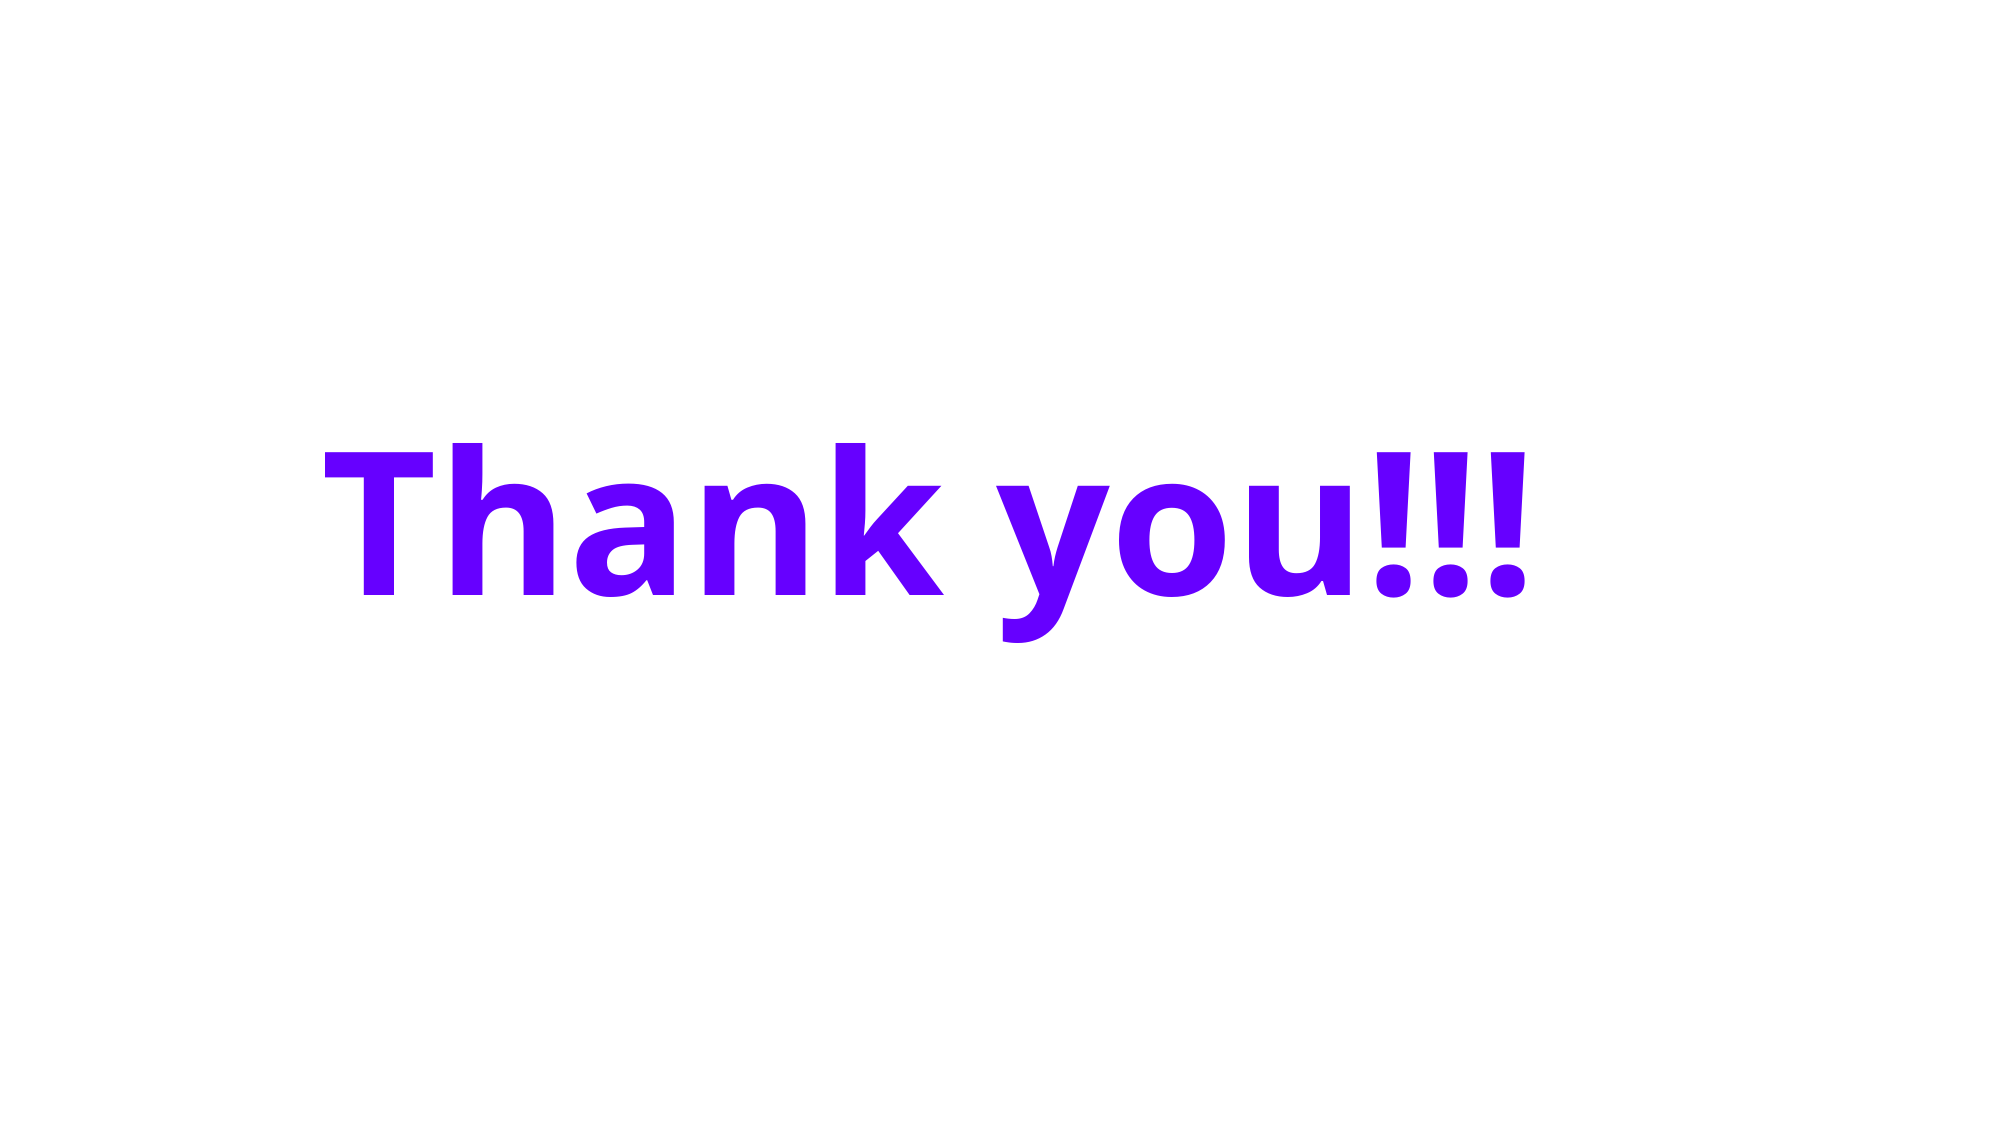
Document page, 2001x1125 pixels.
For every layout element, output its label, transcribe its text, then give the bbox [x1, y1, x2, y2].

title Thank you!!! [306, 421, 1694, 640]
